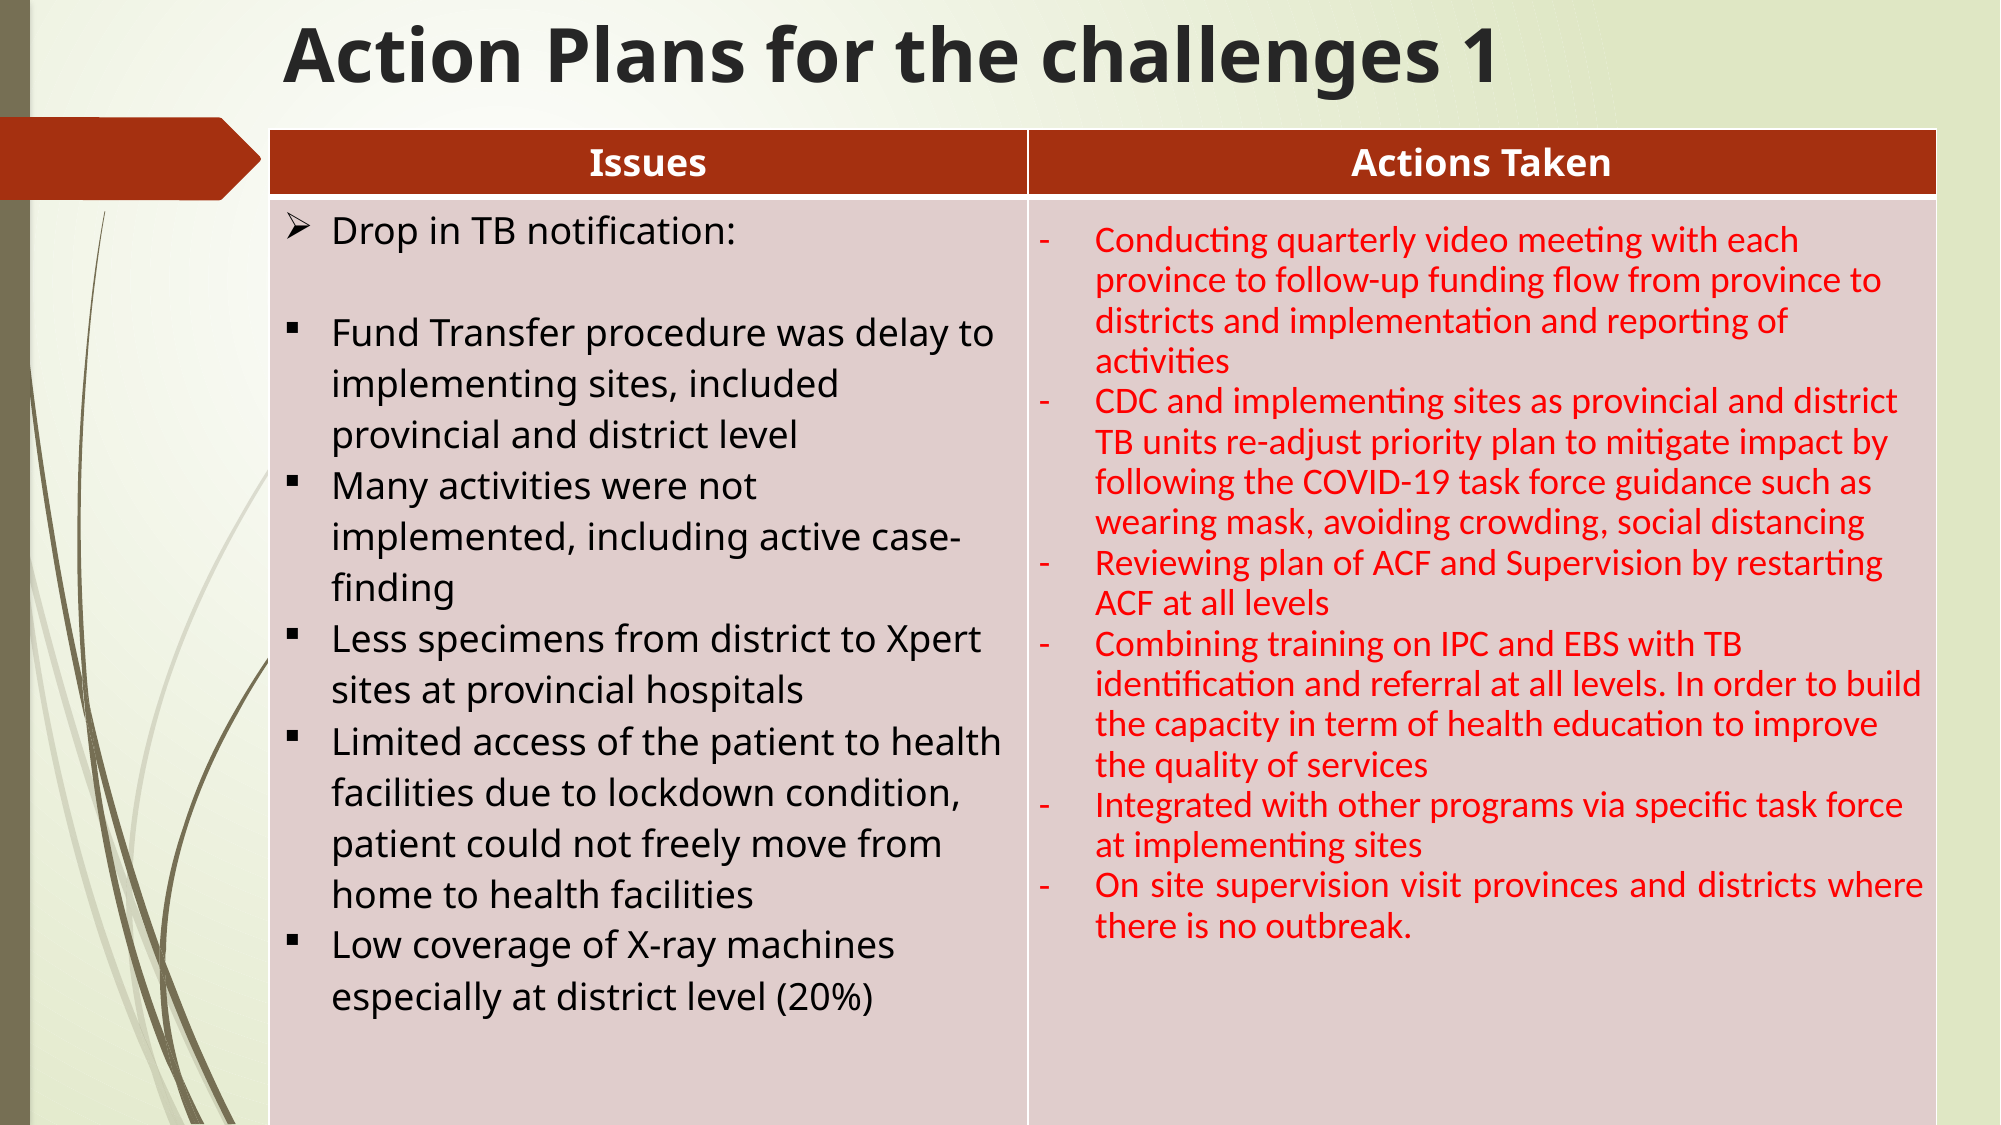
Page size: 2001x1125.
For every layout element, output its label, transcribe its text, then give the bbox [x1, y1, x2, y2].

table_cell Drop in TB notification: Fund Transfer procedure was delay to implementing sites, included provincial and district level Many activities were not implemented, including active case-finding Less specimens from district to Xpert sites at provincial hospitals Limited access of the patient to health facilities due to lockdown condition, patient could not freely move from home to health facilities Low coverage of X-ray machines especially at district level (20%) [270, 200, 1027, 1125]
title Action Plans for the challenges 1 [269, 0, 1937, 106]
table_cell Conducting quarterly video meeting with each province to follow-up funding flow from province to districts and implementation and reporting of activities CDC and implementing sites as provincial and district TB units re-adjust priority plan to mitigate impact by following the COVID-19 task force guidance such as wearing mask, avoiding crowding, social distancing Reviewing plan of ACF and Supervision by restarting ACF at all levels Combining training on IPC and EBS with TB identification and referral at all levels. In order to build the capacity in term of health education to improve the quality of services Integrated with other programs via specific task force at implementing sites On site supervision visit provinces and districts where there is no outbreak. [1029, 200, 1936, 1125]
table_header Actions Taken [1029, 130, 1936, 194]
table_header Issues [270, 130, 1027, 194]
